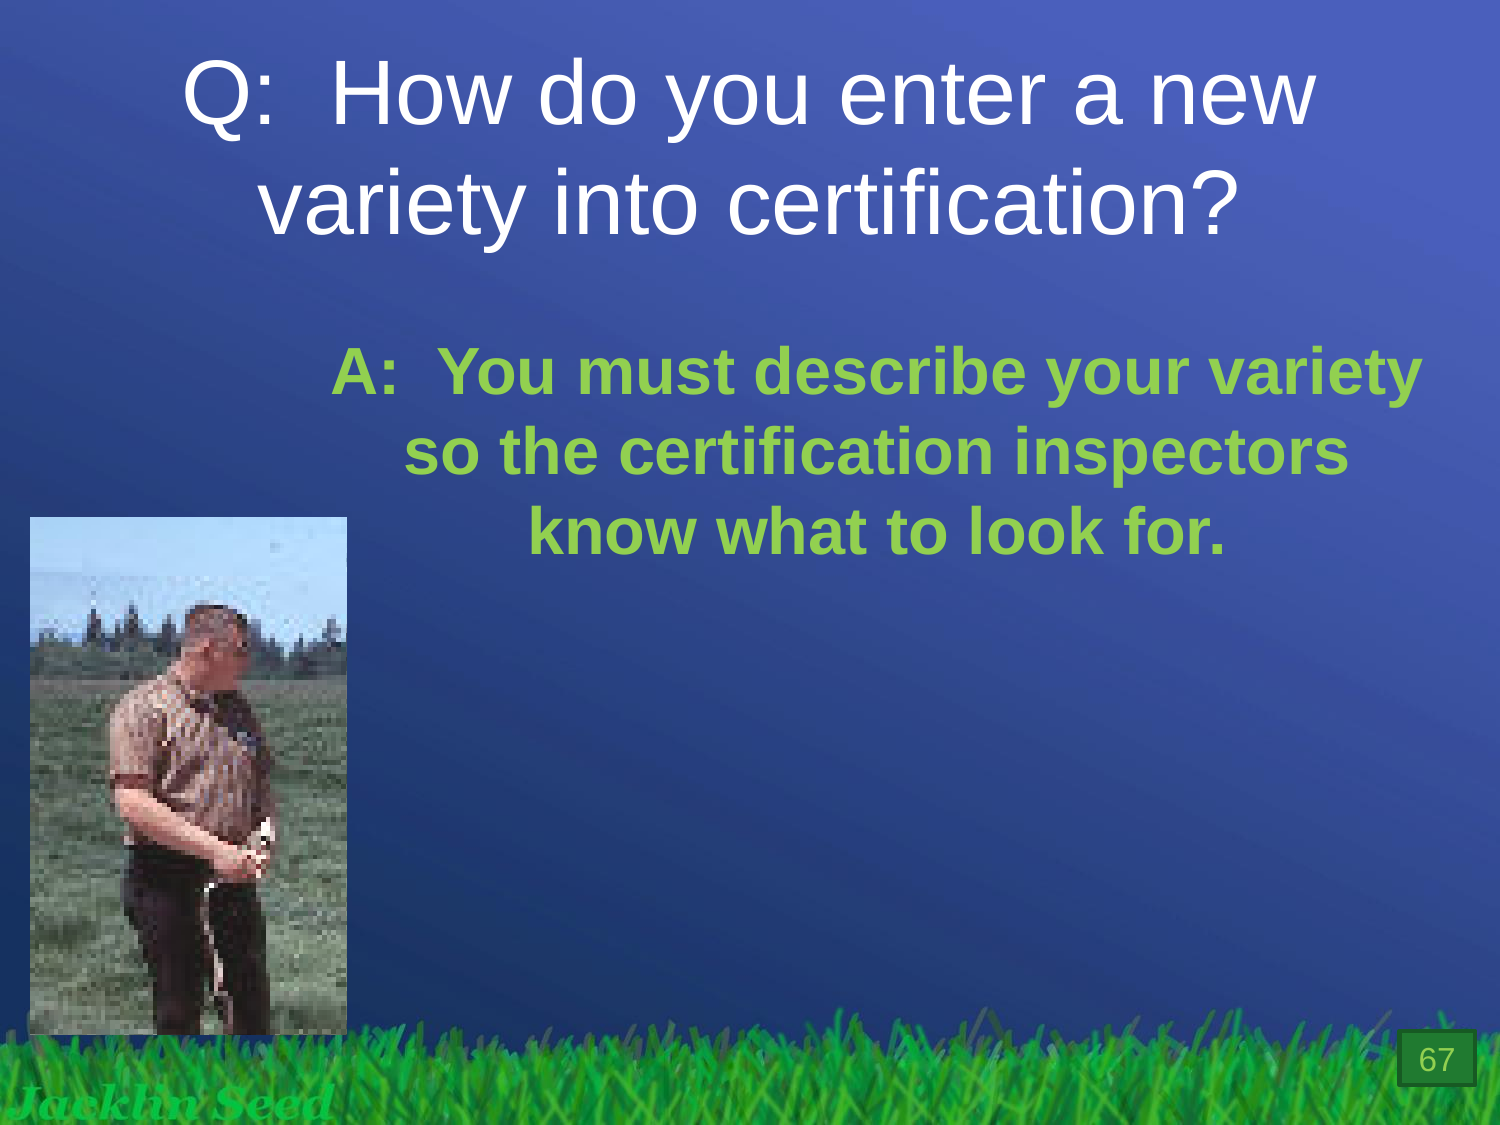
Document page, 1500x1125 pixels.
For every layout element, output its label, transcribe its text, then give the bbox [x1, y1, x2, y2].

title Q: How do you enter a new variety into certification? [112, 22, 1388, 264]
text_box 67 [1397, 1029, 1477, 1087]
subtitle A: You must describe your variety so the certification inspectors know what to look for. [299, 319, 1456, 608]
picture [0, 0, 1500, 1125]
